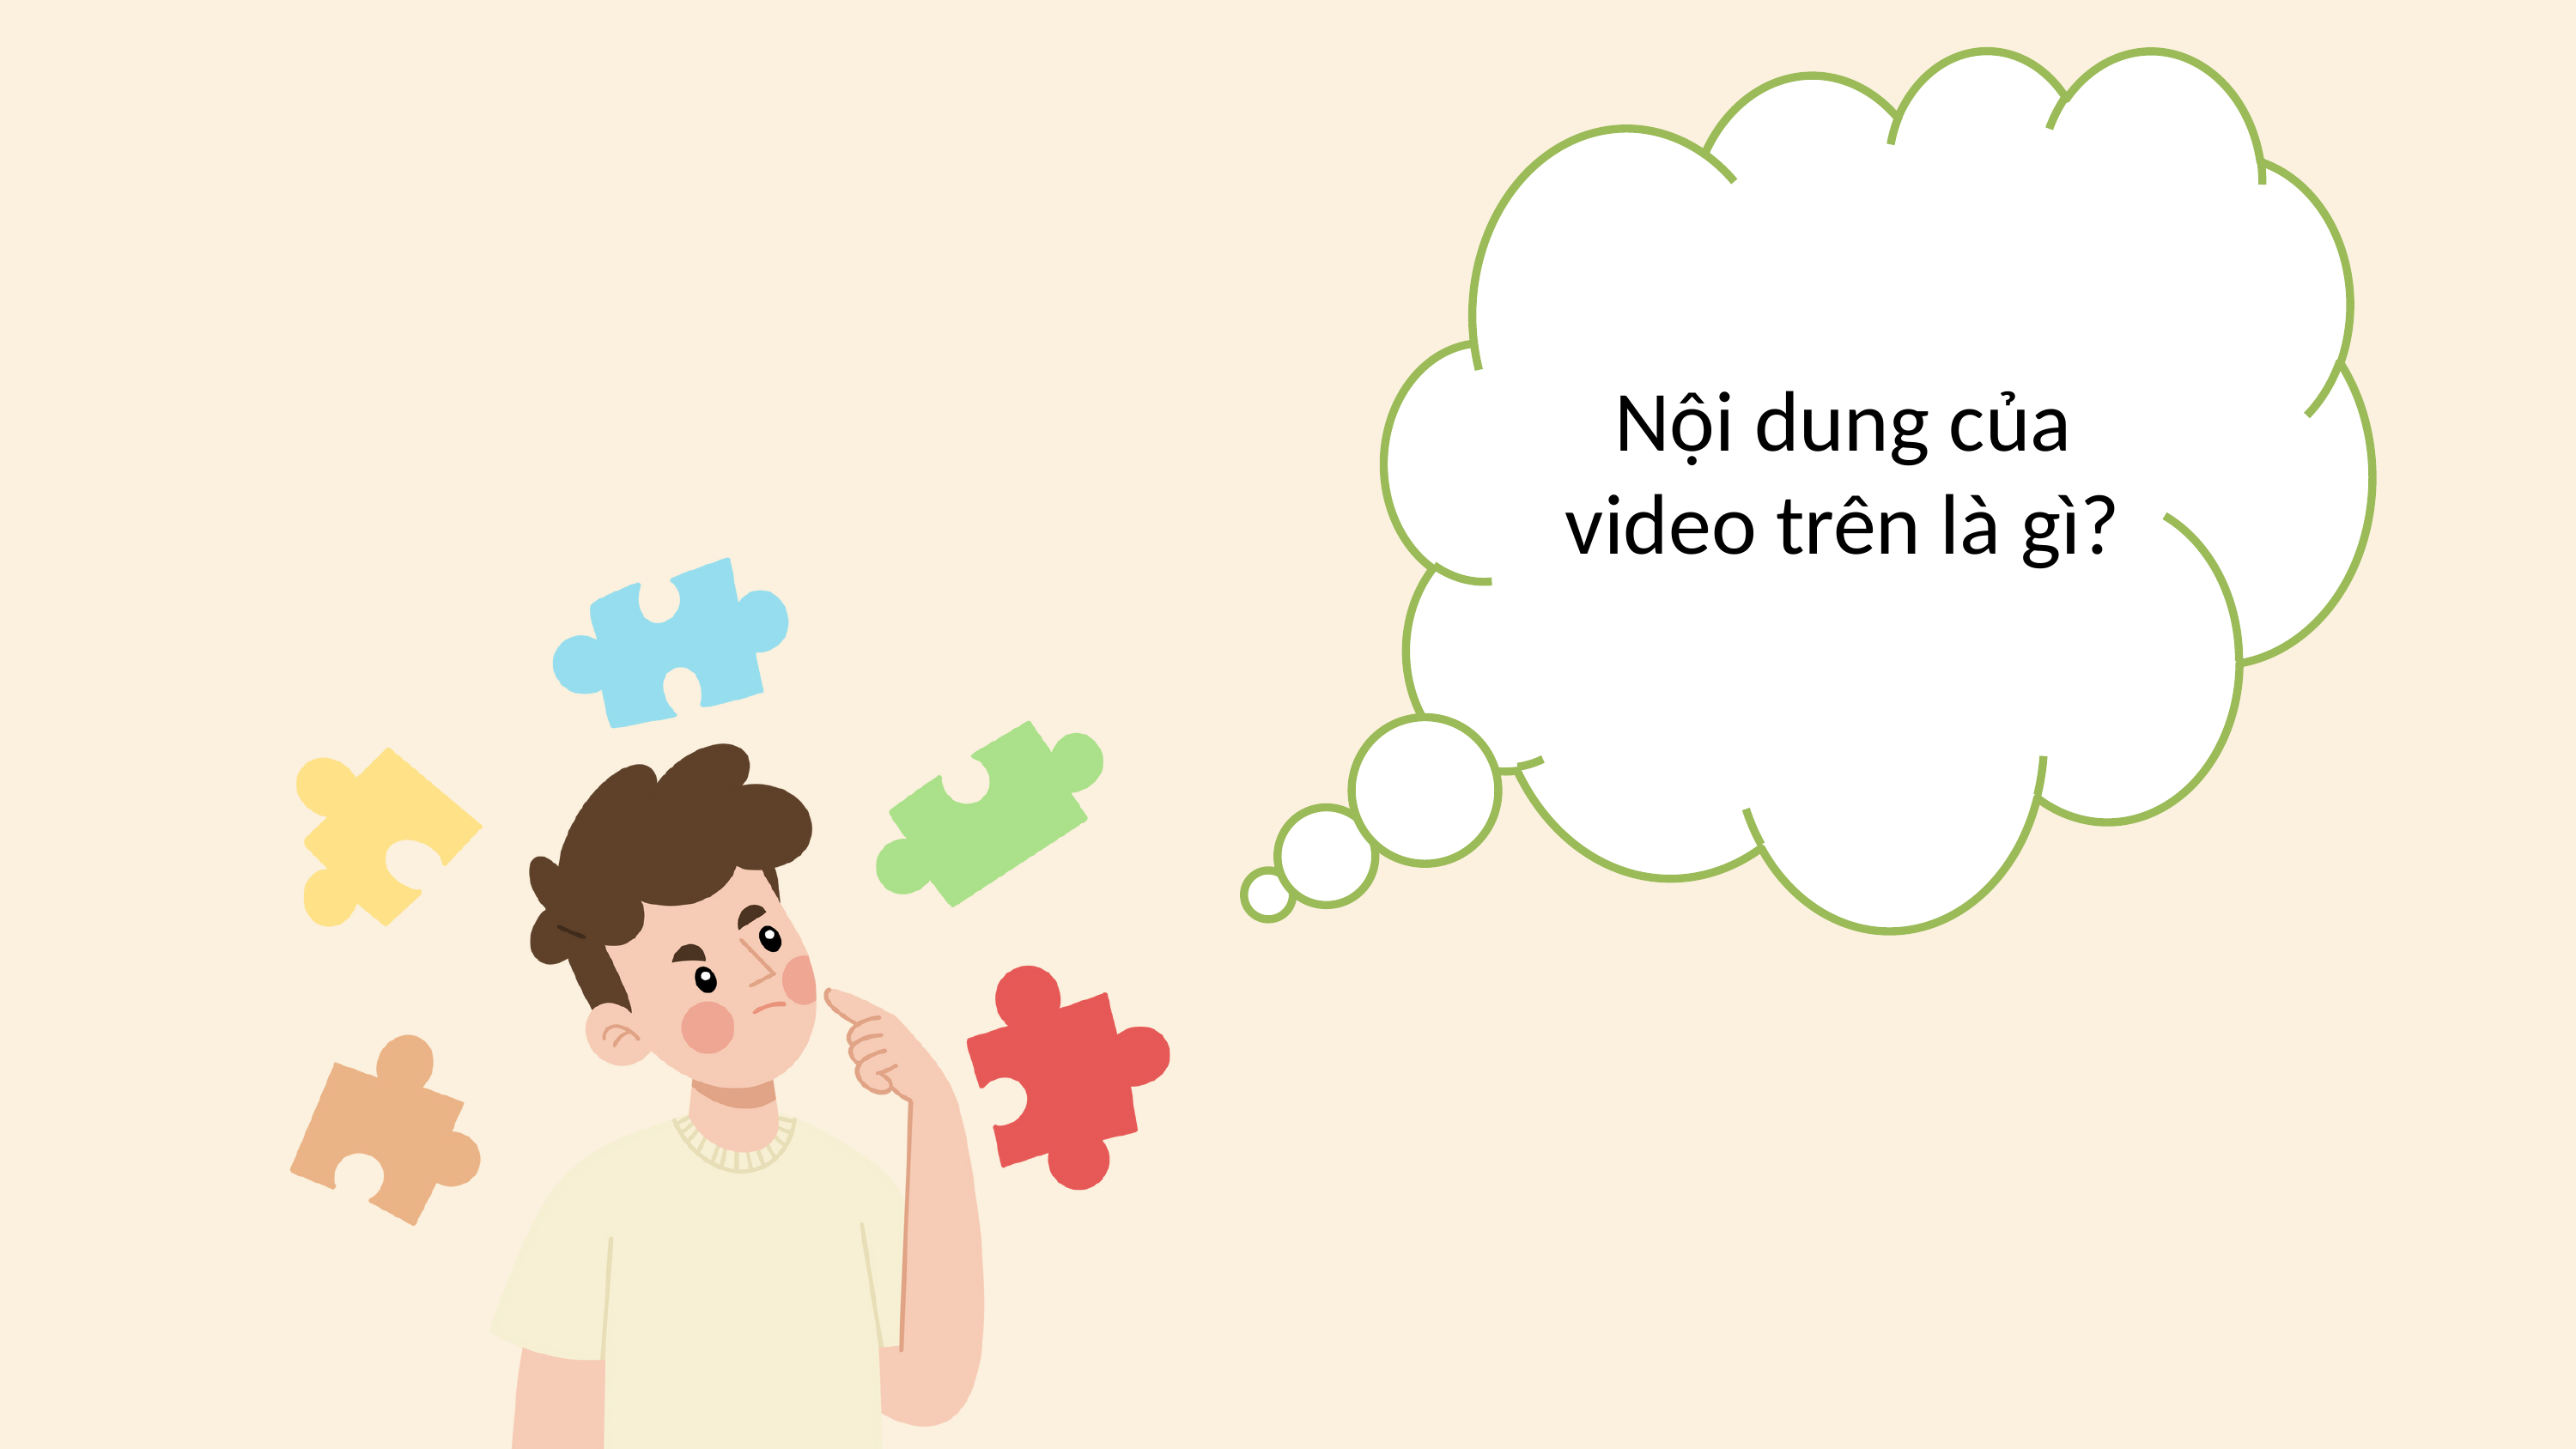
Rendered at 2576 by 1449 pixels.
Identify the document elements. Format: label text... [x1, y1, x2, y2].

text_box Nội dung của video trên là gì? [1242, 49, 2375, 934]
text_box [289, 557, 1170, 1449]
